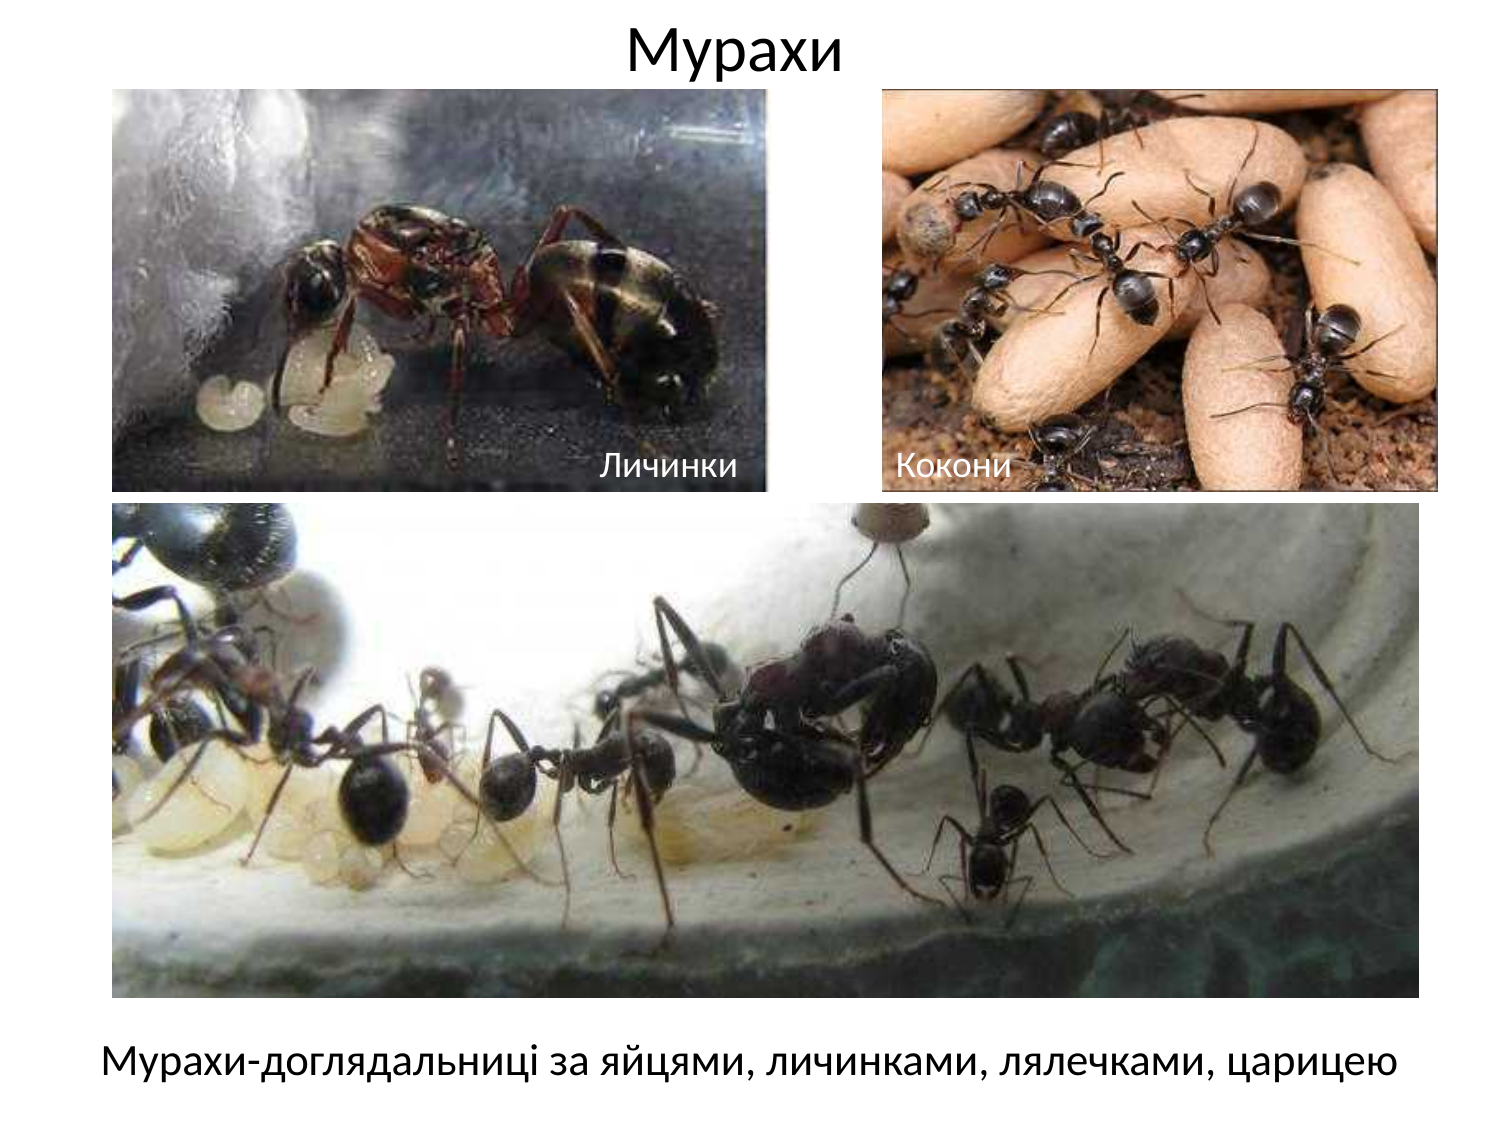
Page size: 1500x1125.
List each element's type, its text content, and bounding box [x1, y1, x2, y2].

list Мурахи-доглядальниці за яйцями, личинками, лялечками, царицею [75, 1023, 1425, 1106]
title Мурахи [75, 0, 1425, 90]
picture [111, 503, 1419, 999]
picture [111, 89, 1438, 492]
